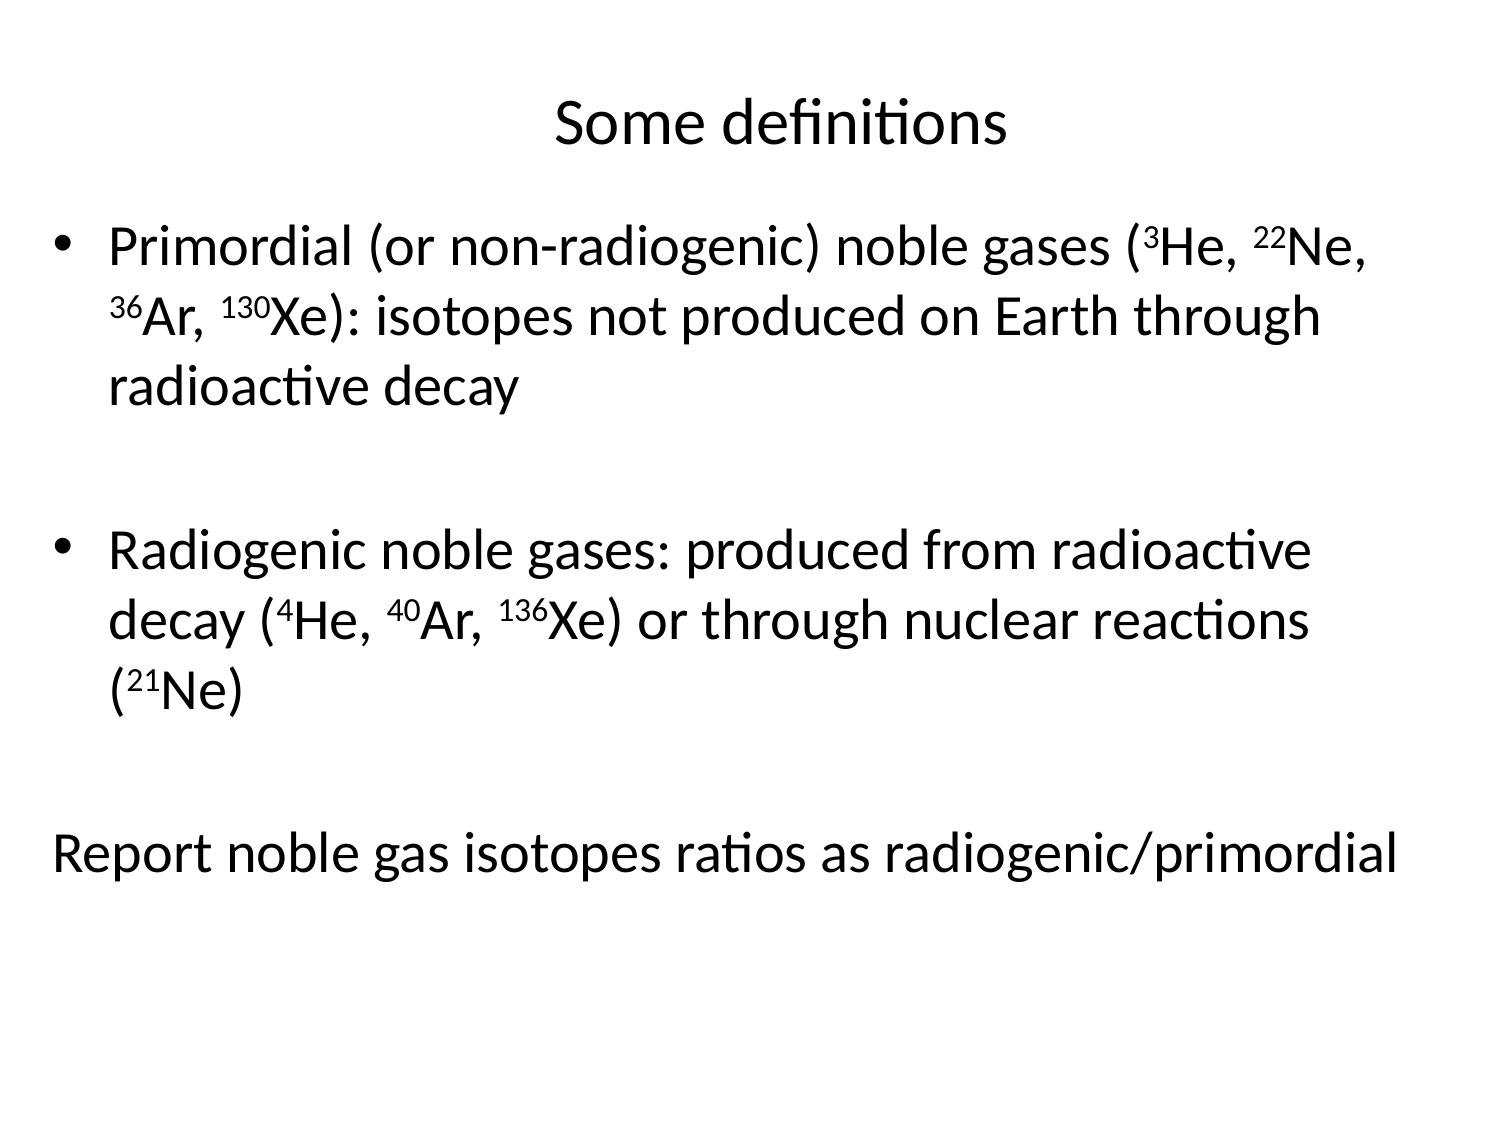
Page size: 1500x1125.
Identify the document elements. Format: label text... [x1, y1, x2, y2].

title Some definitions [162, 0, 1400, 200]
list Primordial (or non-radiogenic) noble gases (3He, 22Ne, 36Ar, 130Xe): isotopes not produced on Earth through radioactive decay Radiogenic noble gases: produced from radioactive decay (4He, 40Ar, 136Xe) or through nuclear reactions (21Ne) Report noble gas isotopes ratios as radiogenic/primordial [37, 200, 1438, 913]
